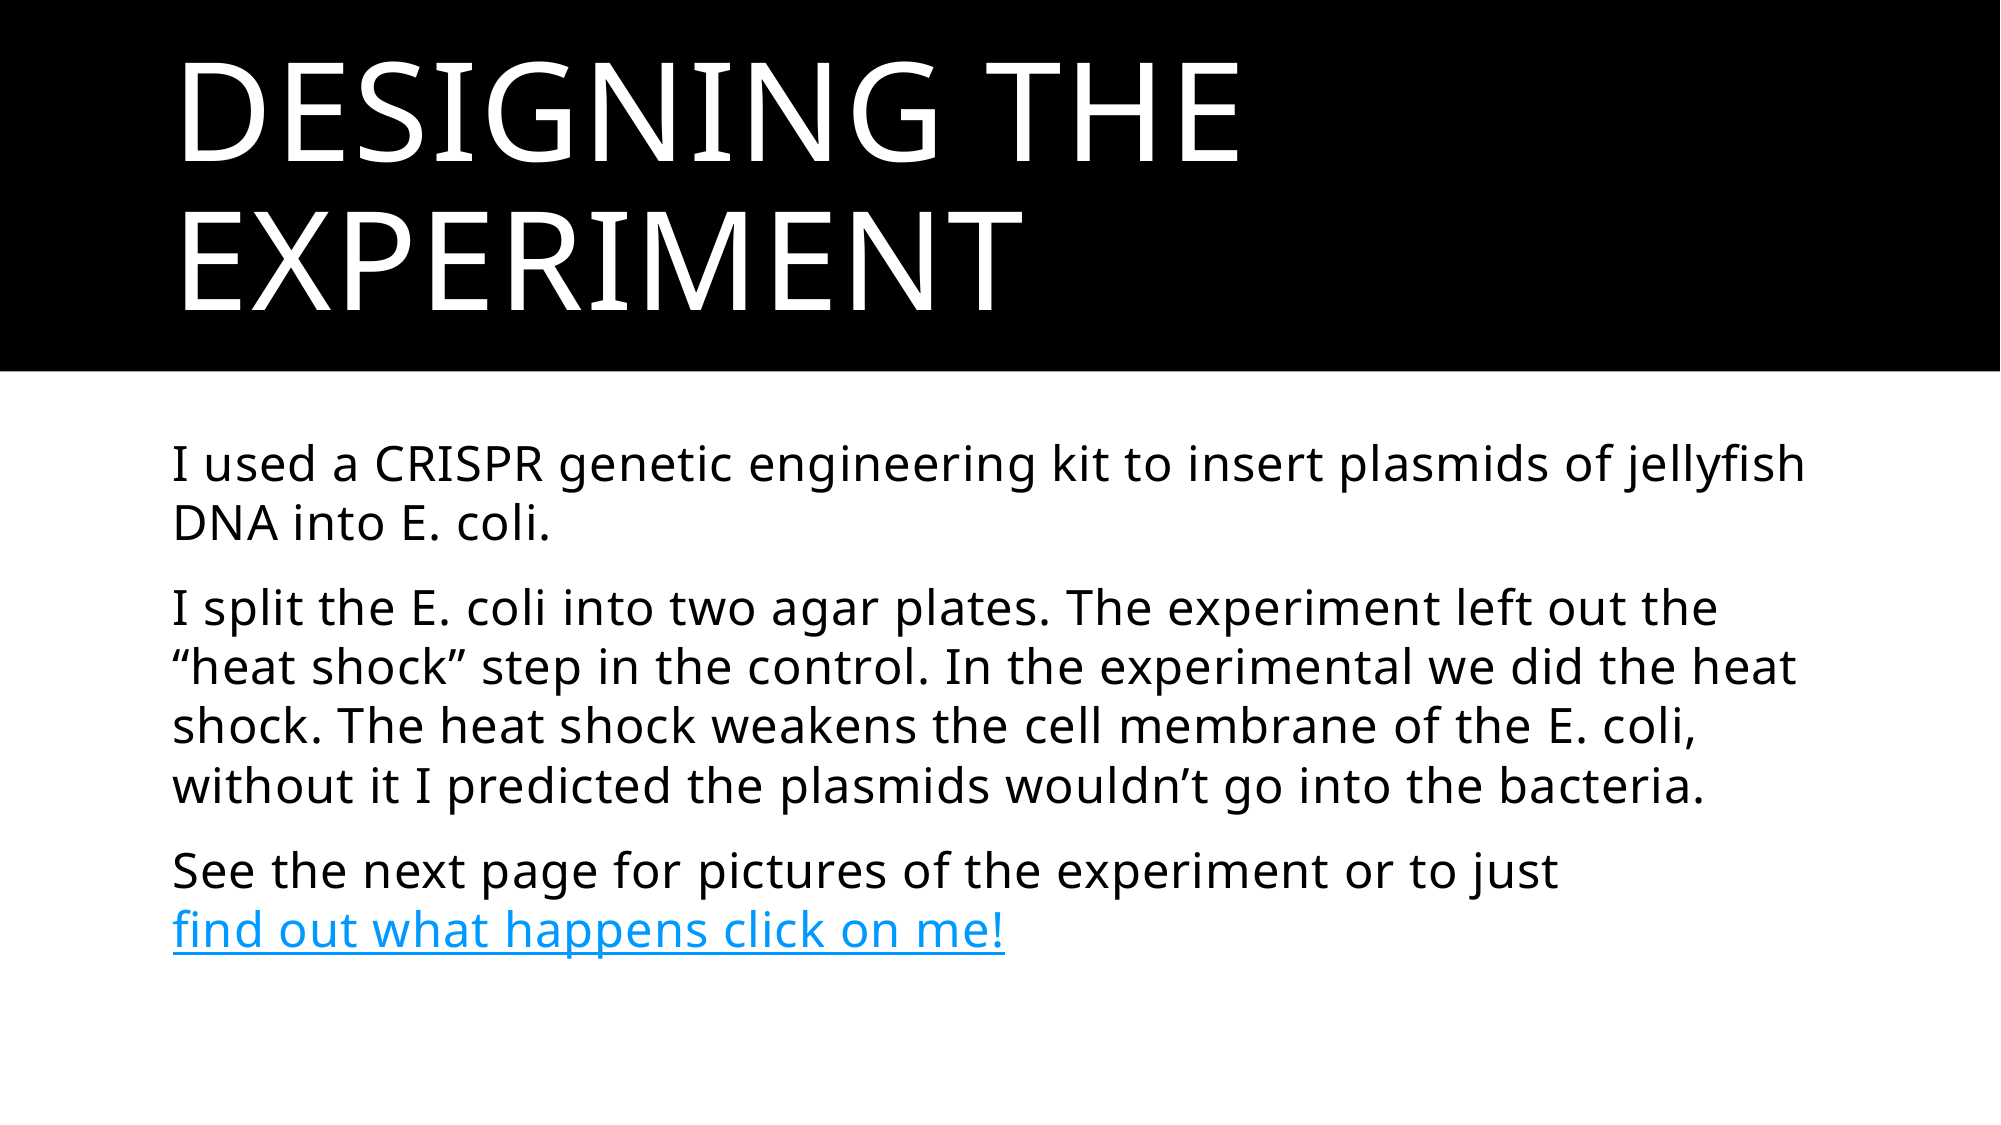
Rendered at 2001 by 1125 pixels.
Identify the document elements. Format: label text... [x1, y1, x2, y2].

list I used a CRISPR genetic engineering kit to insert plasmids of jellyfish DNA into E. coli. I split the E. coli into two agar plates. The experiment left out the “heat shock” step in the control. In the experimental we did the heat shock. The heat shock weakens the cell membrane of the E. coli, without it I predicted the plasmids wouldn’t go into the bacteria. See the next page for pictures of the experiment or to just find out what happens click on me! [157, 424, 1842, 1014]
title designing the experiment [157, 52, 1842, 332]
